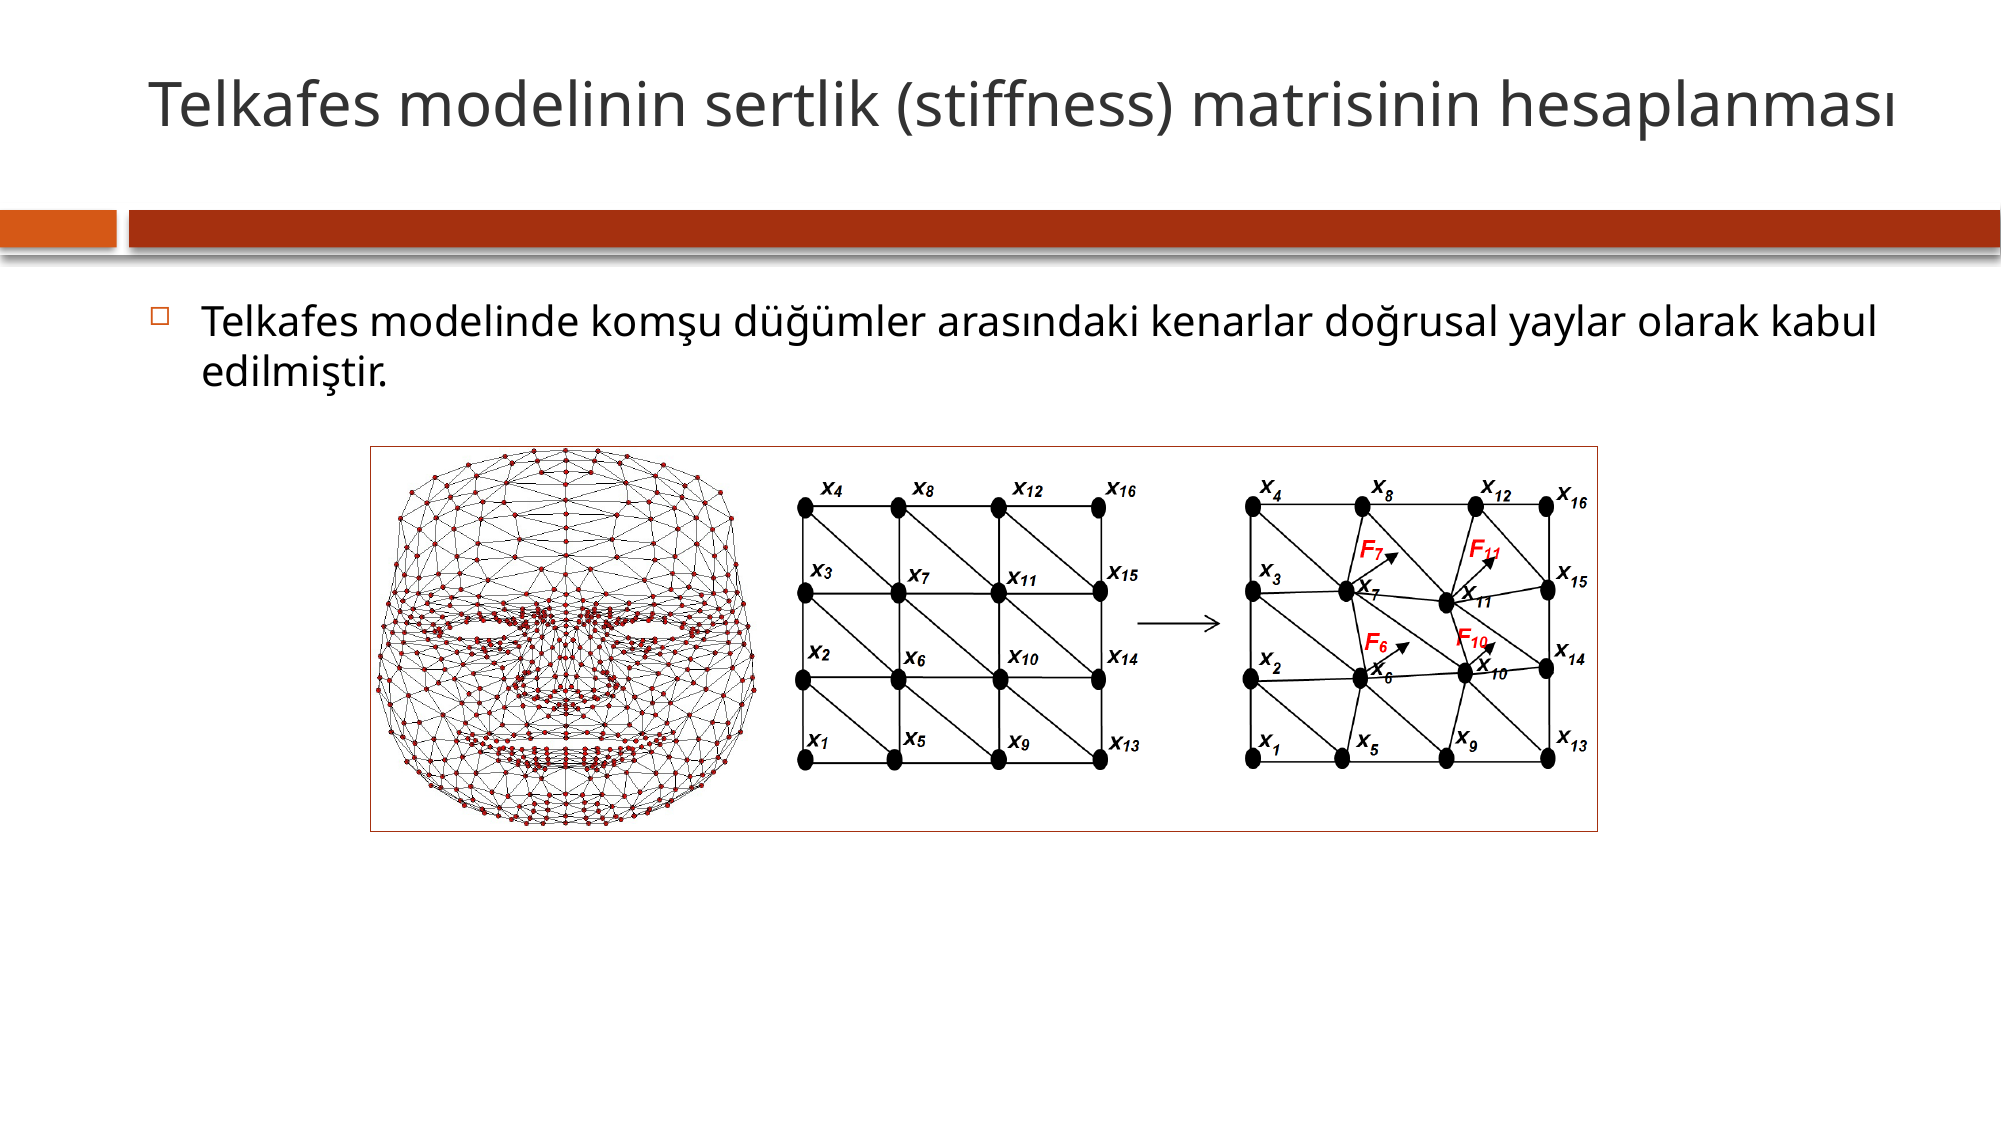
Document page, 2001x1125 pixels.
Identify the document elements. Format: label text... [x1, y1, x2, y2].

title Telkafes modelinin sertlik (stiffness) matrisinin hesaplanması [133, 21, 1918, 184]
picture [370, 446, 1598, 832]
list Telkafes modelinde komşu düğümler arasındaki kenarlar doğrusal yaylar olarak kabul edilmiştir. [133, 287, 1918, 1025]
